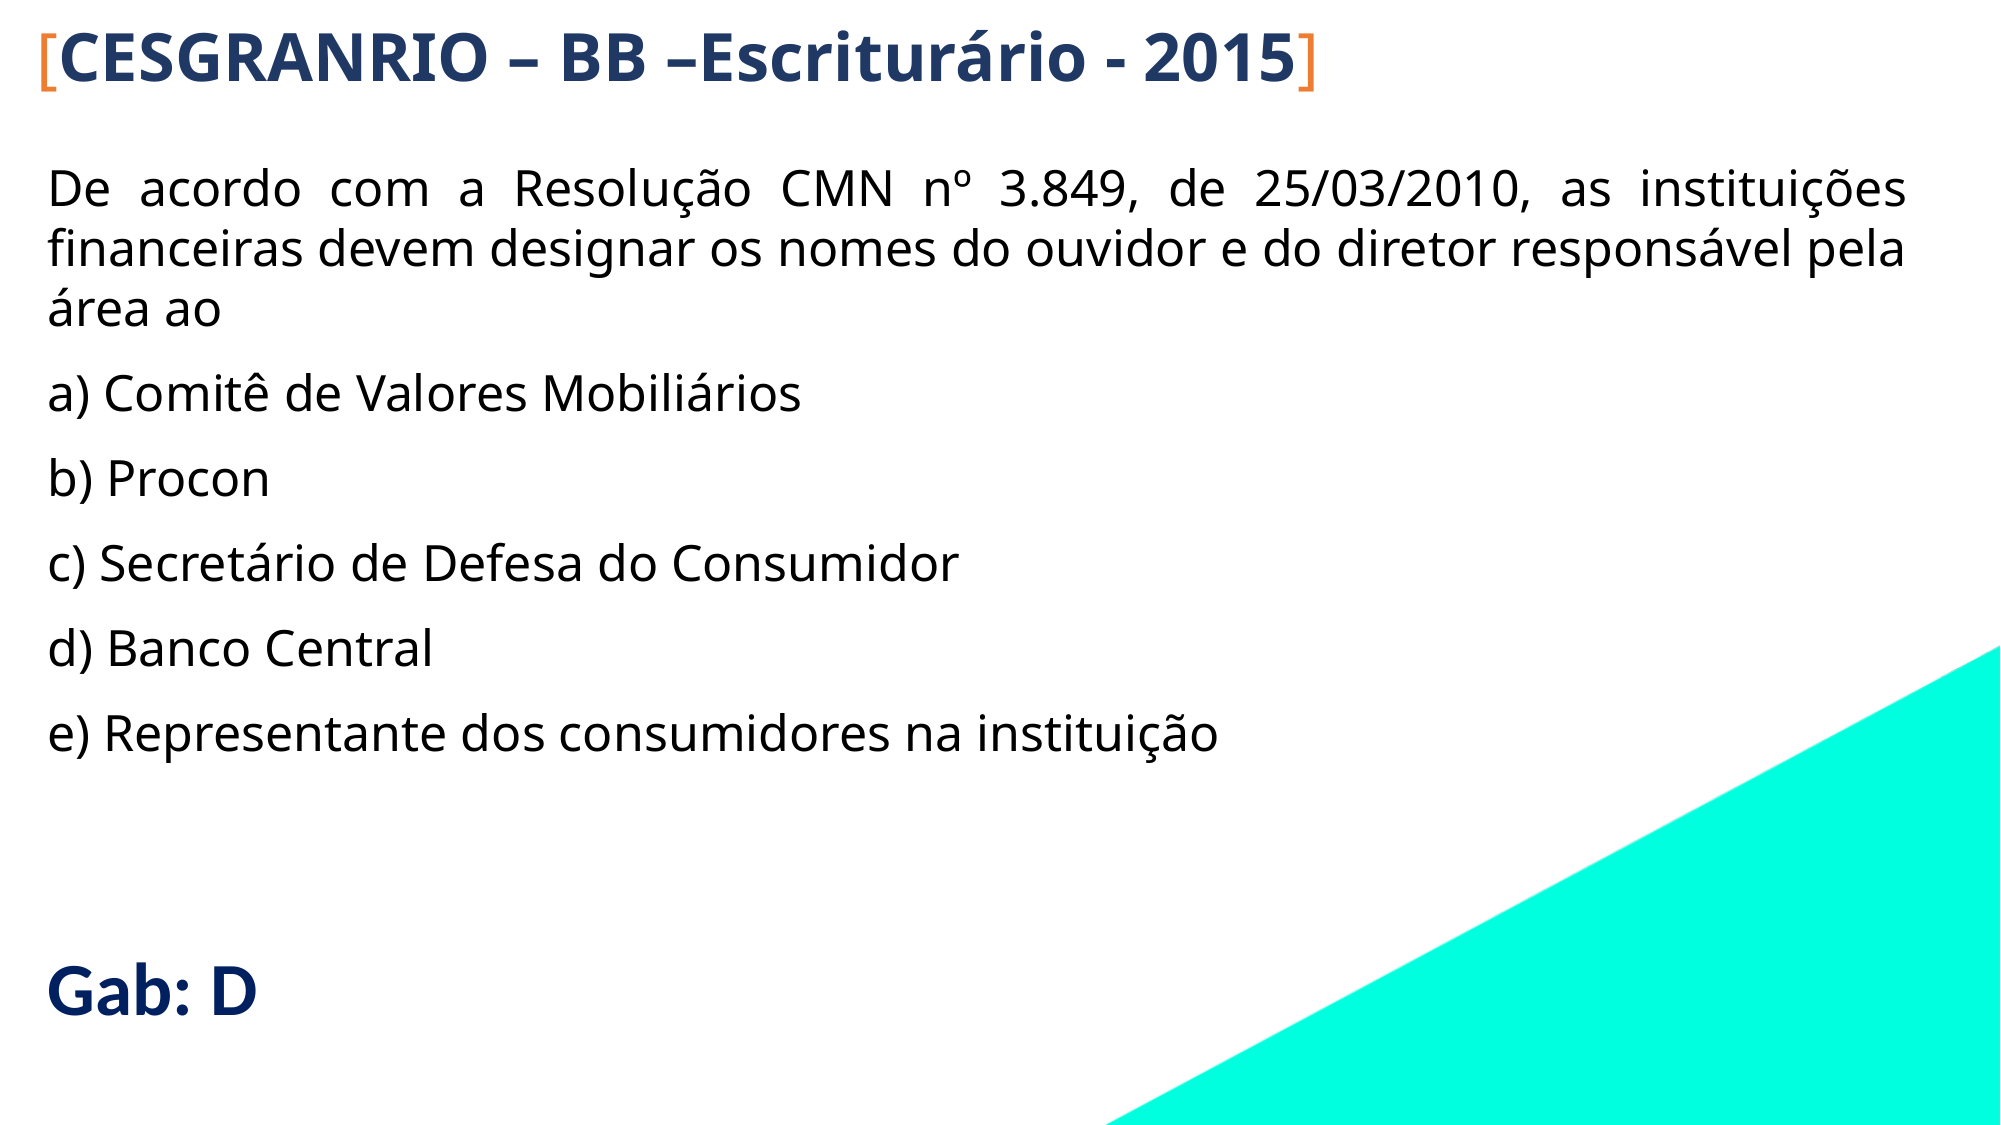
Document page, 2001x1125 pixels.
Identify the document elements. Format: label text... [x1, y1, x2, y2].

text_box Gab: D [32, 933, 596, 1039]
text_box De acordo com a Resolução CMN nº 3.849, de 25/03/2010, as instituições financeiras devem designar os nomes do ouvidor e do diretor responsável pela área ao a) Comitê de Valores Mobiliários b) Procon c) Secretário de Defesa do Consumidor d) Banco Central e) Representante dos consumidores na instituição [32, 148, 1923, 769]
text_box [CESGRANRIO – BB –Escriturário - 2015] [21, 7, 1441, 103]
picture [0, 0, 2001, 1125]
